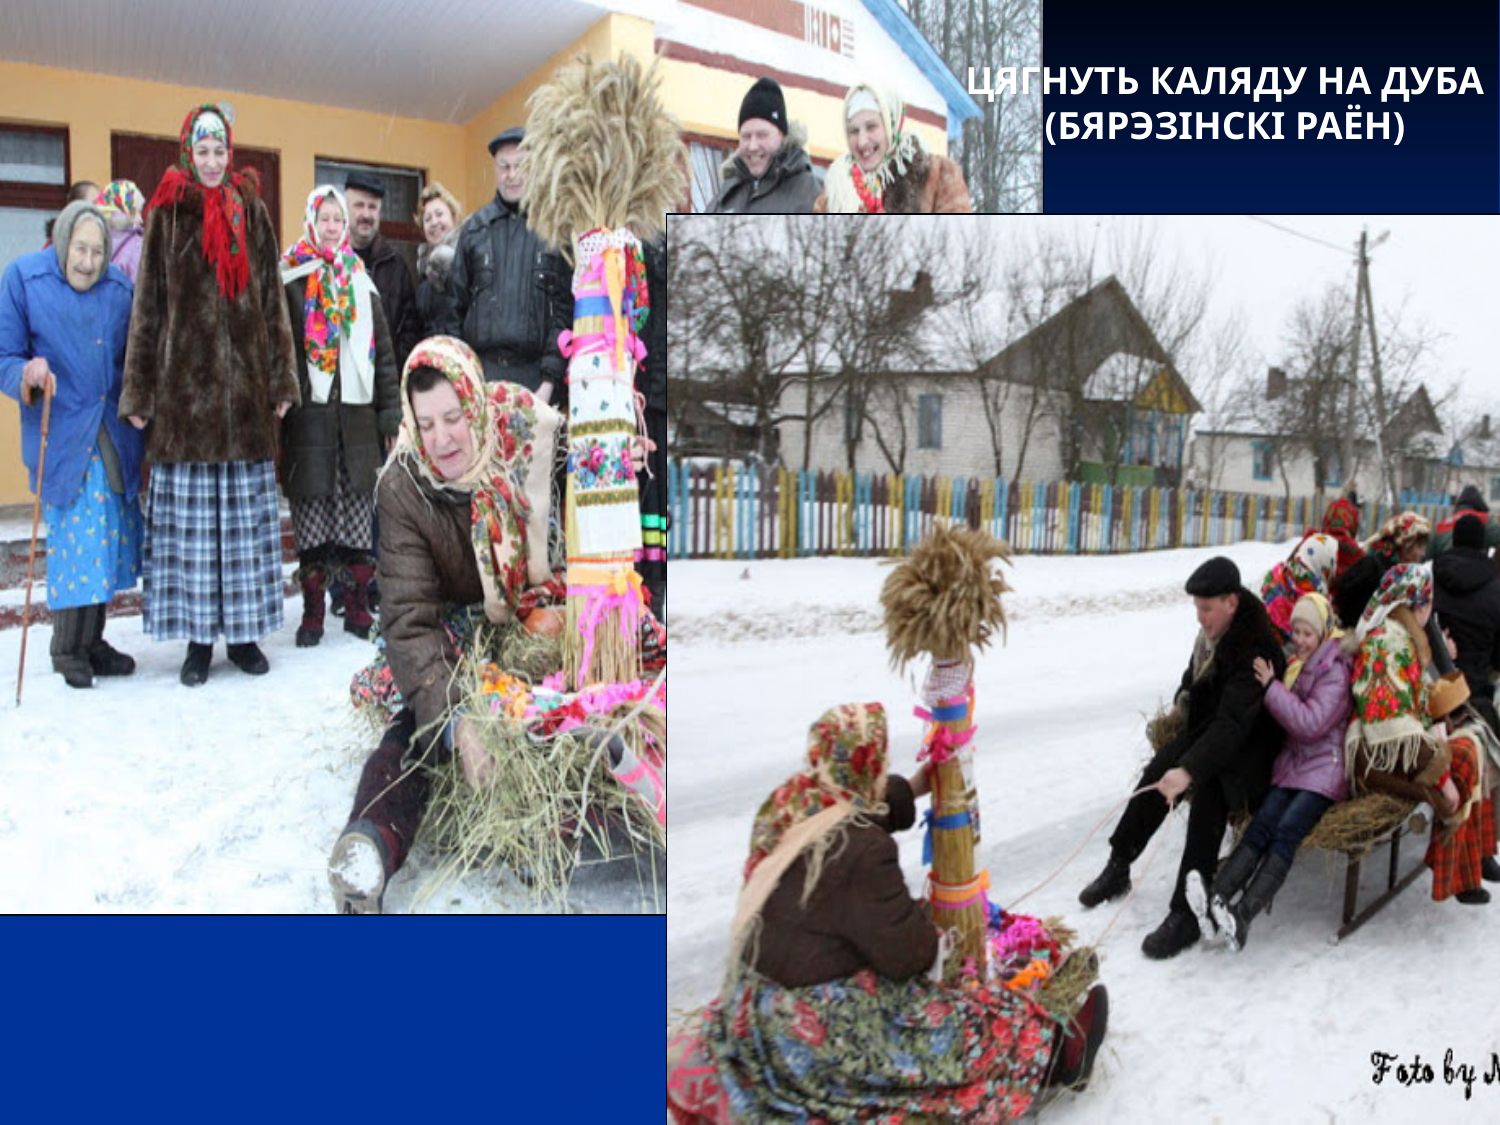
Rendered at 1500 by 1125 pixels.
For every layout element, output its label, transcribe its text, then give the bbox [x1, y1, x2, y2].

picture [0, 0, 1500, 1125]
text_box ЦЯГНУТЬ КАЛЯДУ НА ДУБА (БЯРЭЗІНСКІ РАЁН) [1048, 49, 1500, 155]
